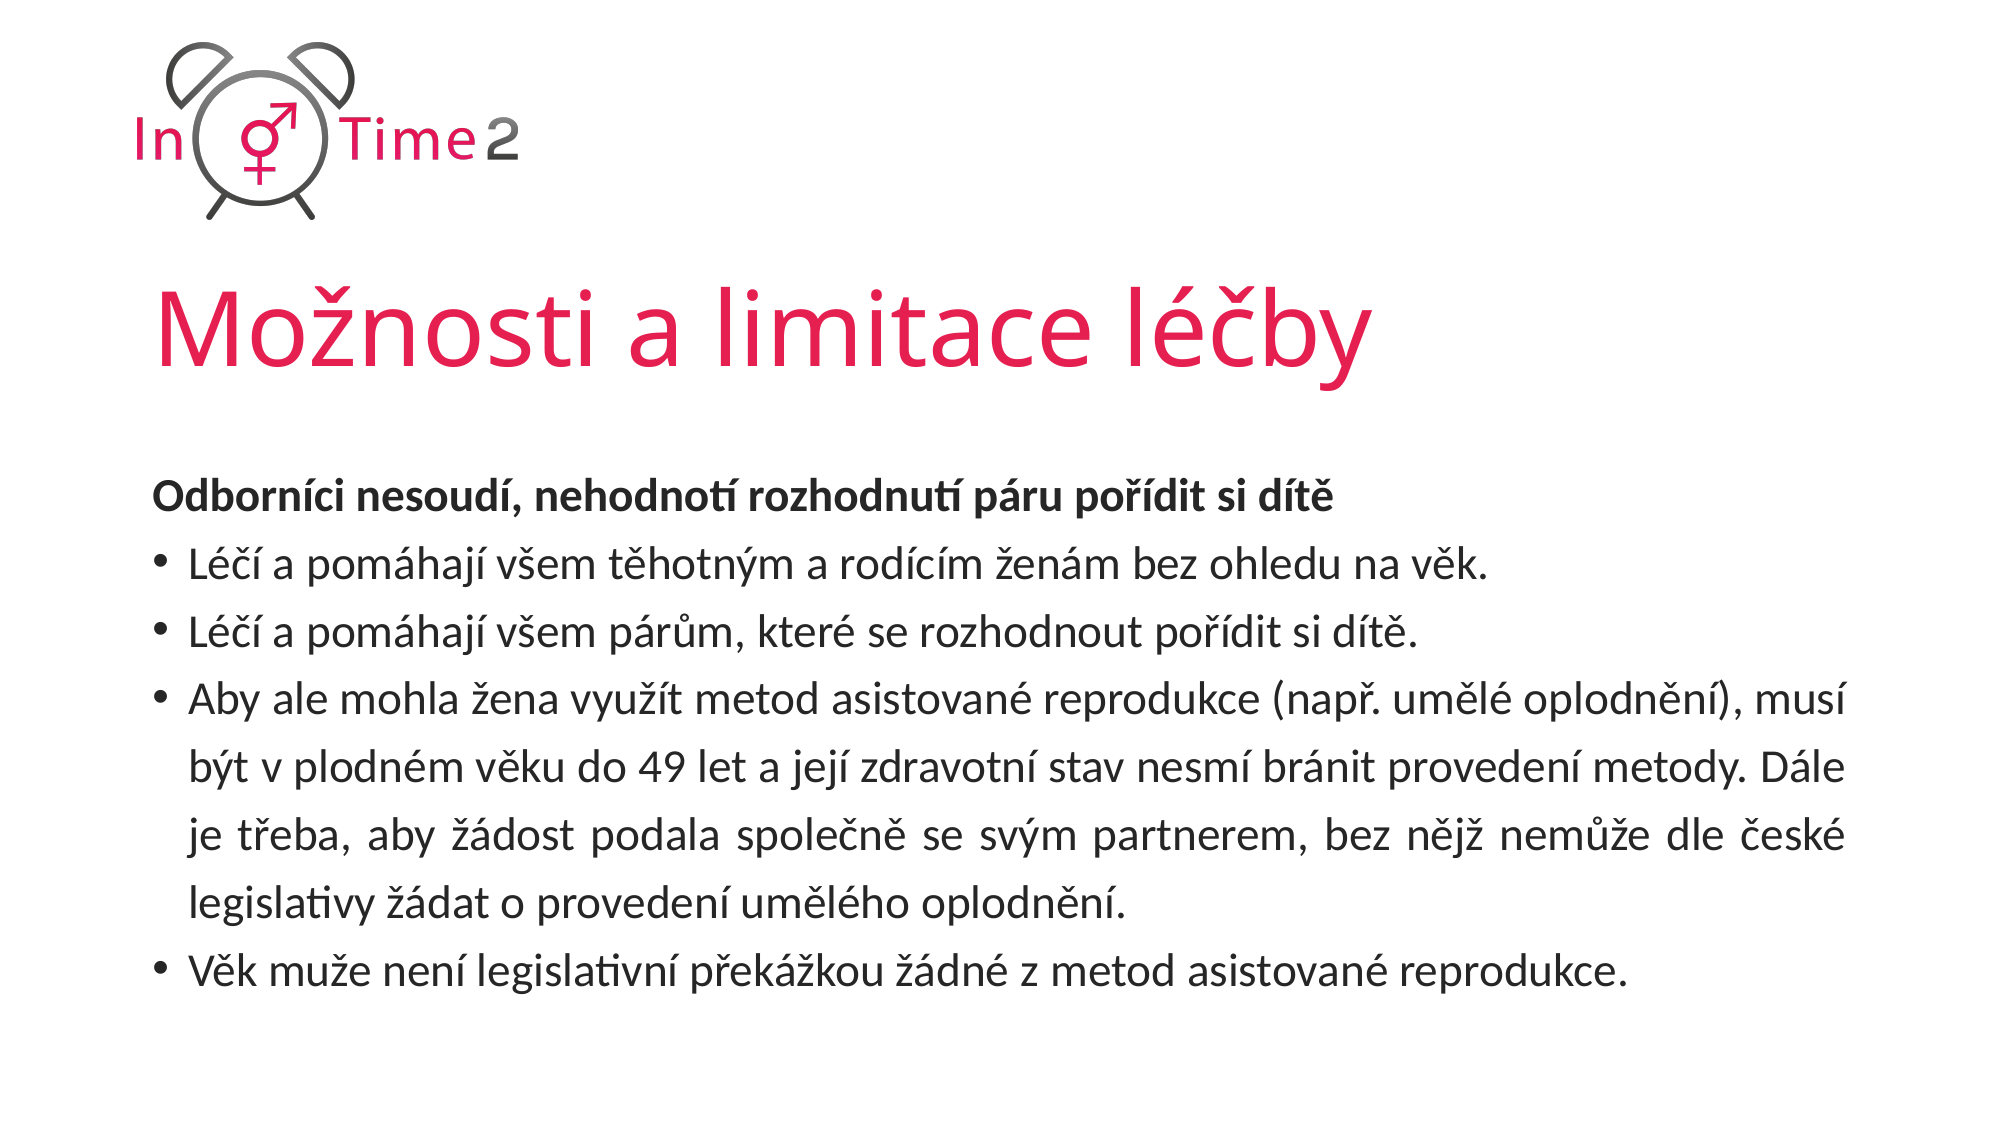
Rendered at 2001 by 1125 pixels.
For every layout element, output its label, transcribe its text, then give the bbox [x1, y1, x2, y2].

title Možnosti a limitace léčby [137, 249, 1863, 417]
picture [137, 42, 518, 220]
list Odborníci nesoudí, nehodnotí rozhodnutí páru pořídit si dítě Léčí a pomáhají všem těhotným a rodícím ženám bez ohledu na věk. Léčí a pomáhají všem párům, které se rozhodnout pořídit si dítě. Aby ale mohla žena využít metod asistované reprodukce (např. umělé oplodnění), musí být v plodném věku do 49 let a její zdravotní stav nesmí bránit provedení metody. Dále je třeba, aby žádost podala společně se svým partnerem, bez nějž nemůže dle české legislativy žádat o provedení umělého oplodnění. Věk muže není legislativní překážkou žádné z metod asistované reprodukce. [137, 445, 1863, 1014]
